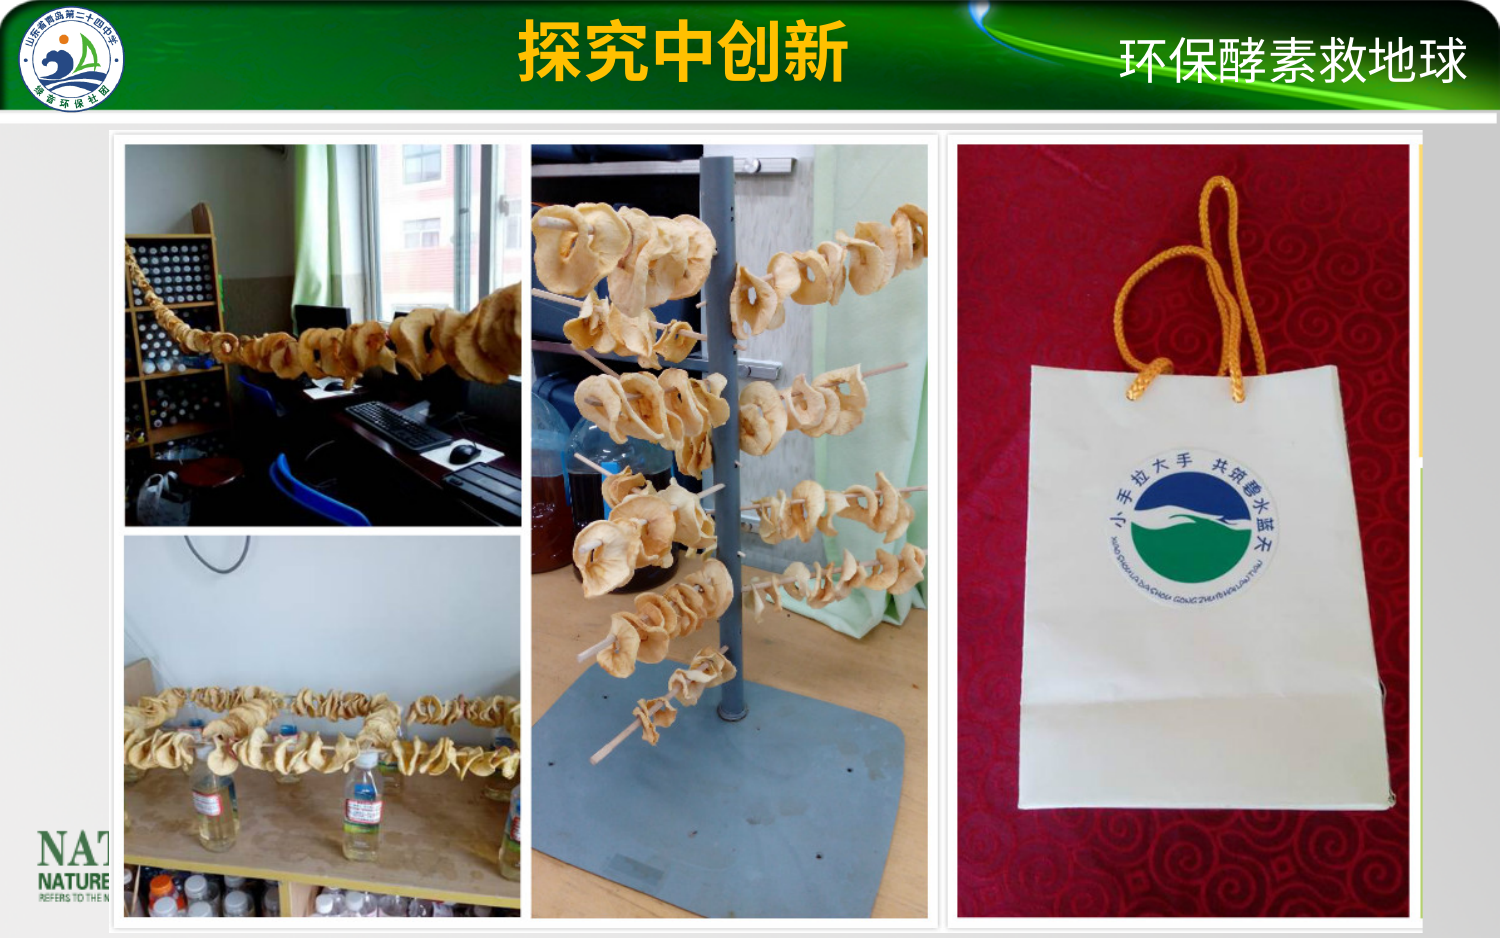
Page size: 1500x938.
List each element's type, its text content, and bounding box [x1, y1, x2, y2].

picture [0, 0, 1500, 938]
text_box 探究中创新 [501, 2, 866, 97]
